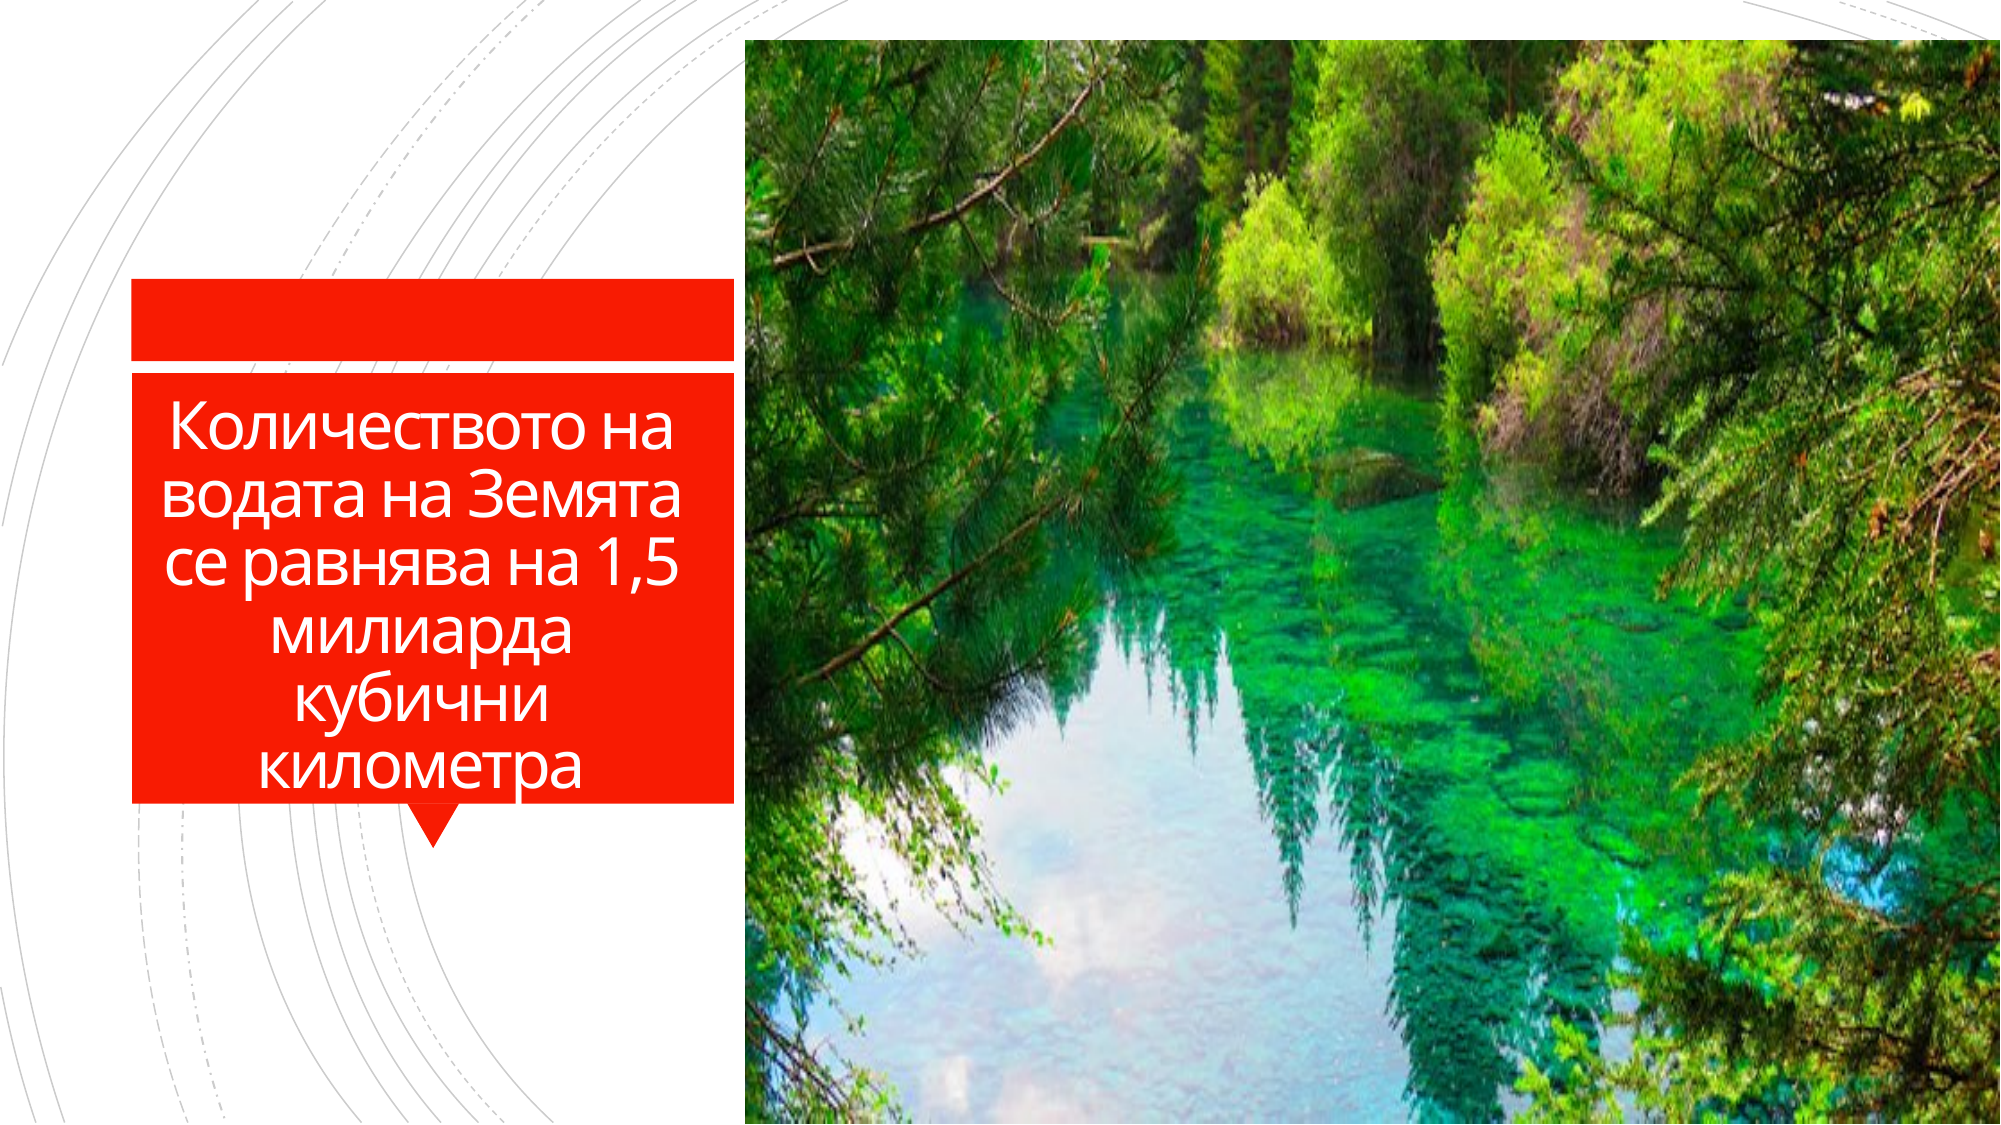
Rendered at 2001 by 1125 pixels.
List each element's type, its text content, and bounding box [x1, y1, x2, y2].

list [744, 40, 2000, 1124]
title Количеството на водата на Земята се равнява на 1,5 милиарда кубични километра [115, 413, 727, 784]
